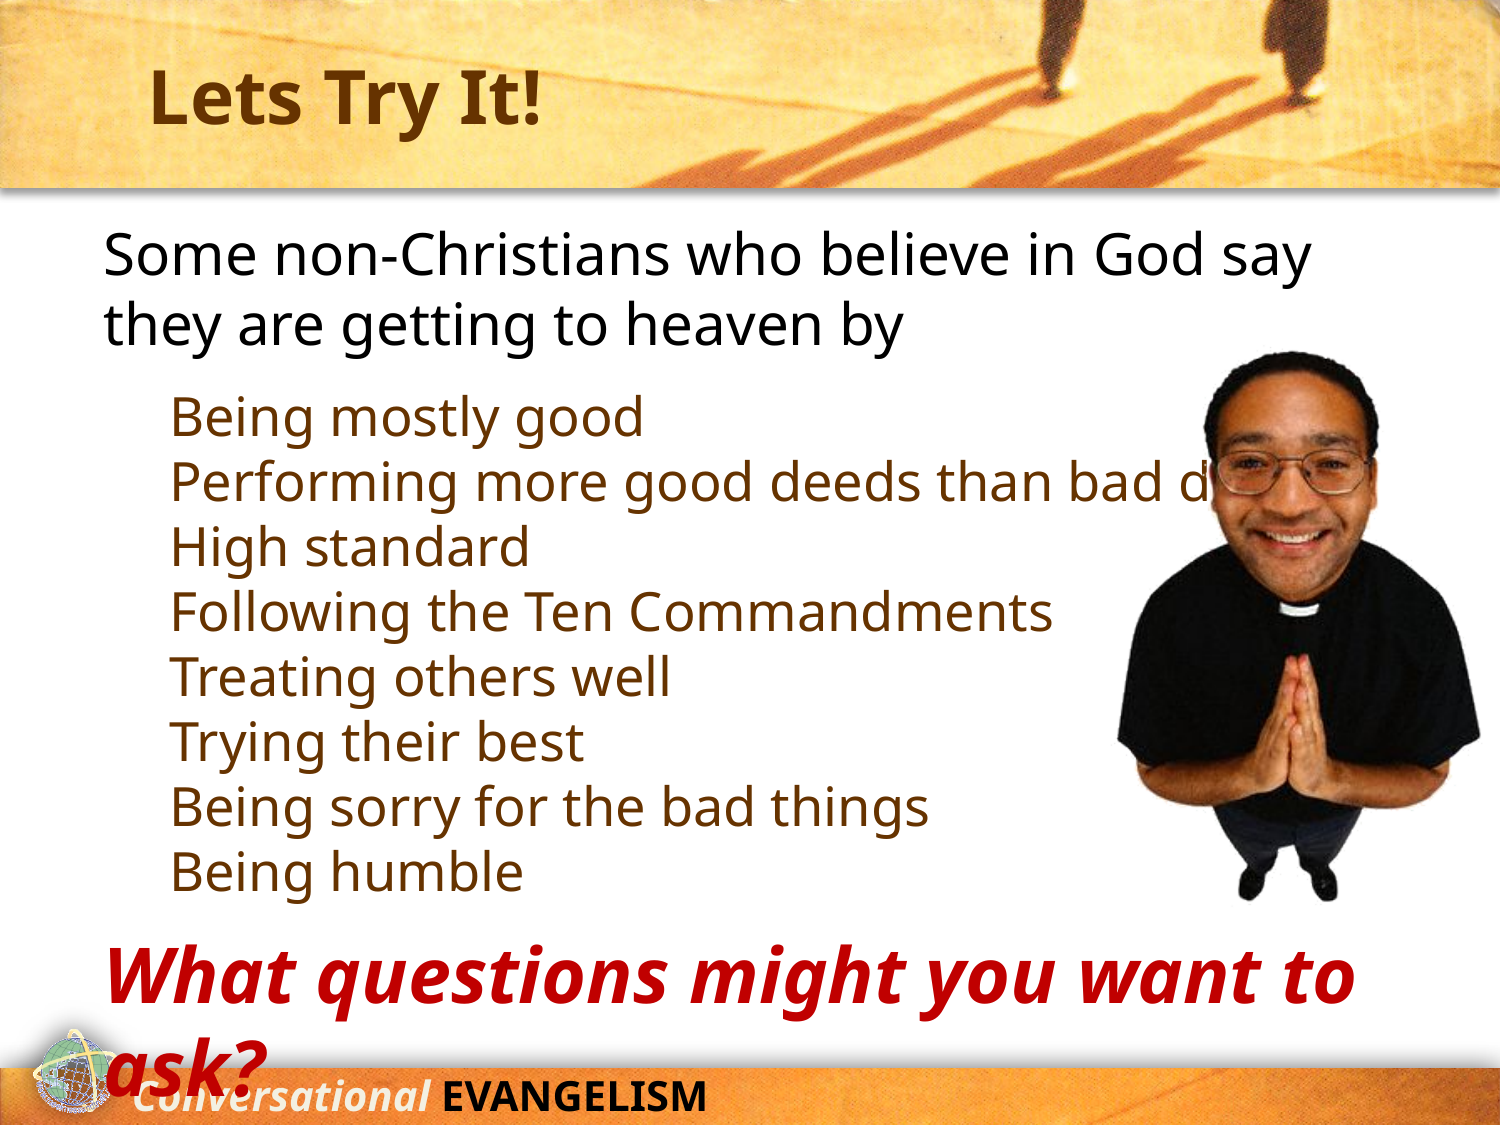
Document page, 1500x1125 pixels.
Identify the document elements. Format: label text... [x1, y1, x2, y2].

picture [1068, 290, 1500, 961]
list Some non-Christians who believe in God say they are getting to heaven by Being mostly good Performing more good deeds than bad deeds High standard Following the Ten Commandments Treating others well Trying their best Being sorry for the bad things Being humble What questions might you want to ask? [88, 209, 1472, 1042]
picture [0, 1027, 1500, 1125]
picture [0, 0, 1500, 188]
title Lets Try It! [35, 11, 1500, 200]
